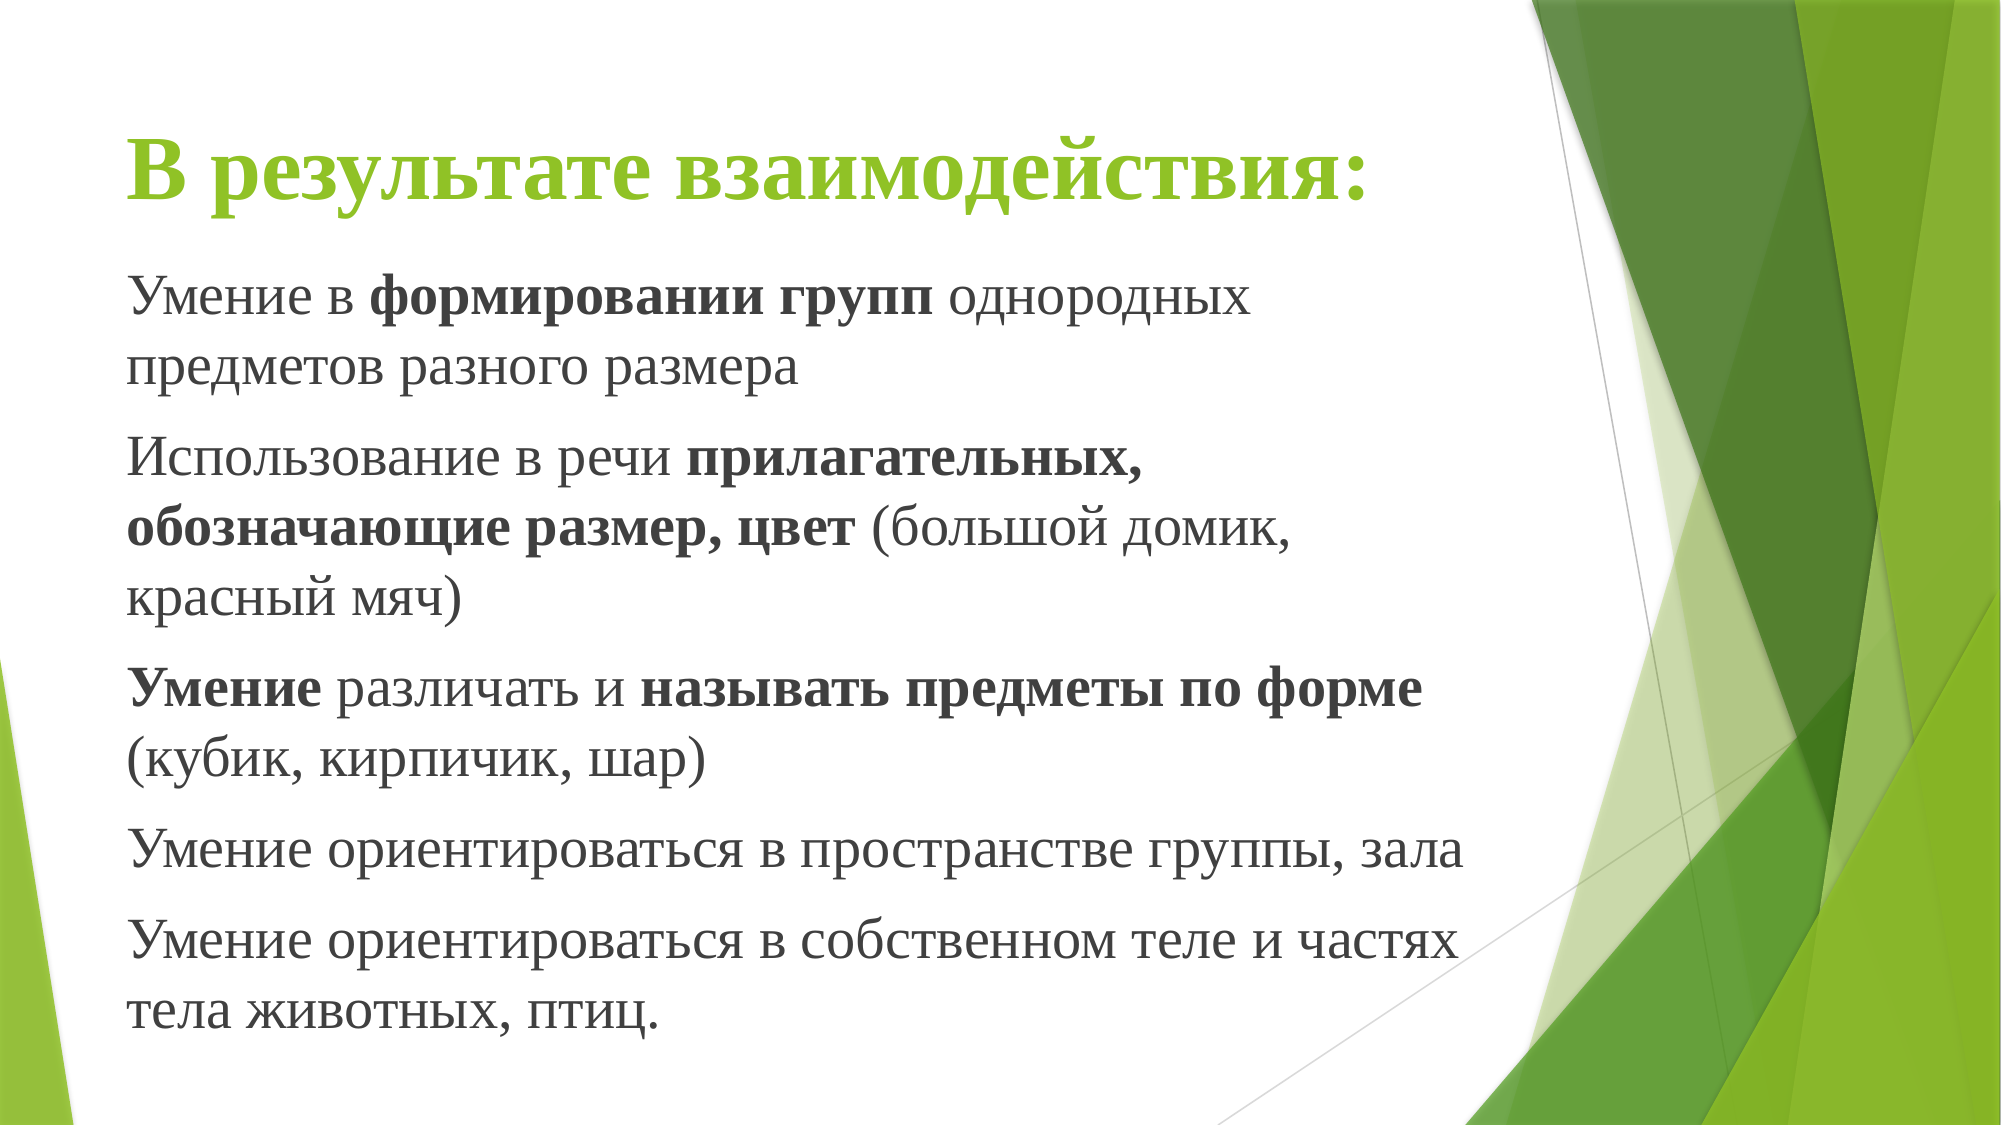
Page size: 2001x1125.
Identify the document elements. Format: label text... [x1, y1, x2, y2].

list Умение в формировании групп однородных предметов разного размера Использование в речи прилагательных, обозначающие размер, цвет (большой домик, красный мяч) Умение различать и называть предметы по форме (кубик, кирпичик, шар) Умение ориентироваться в пространстве группы, зала Умение ориентироваться в собственном теле и частях тела животных, птиц. [111, 249, 1522, 1073]
title В результате взаимодействия: [111, 99, 1522, 249]
